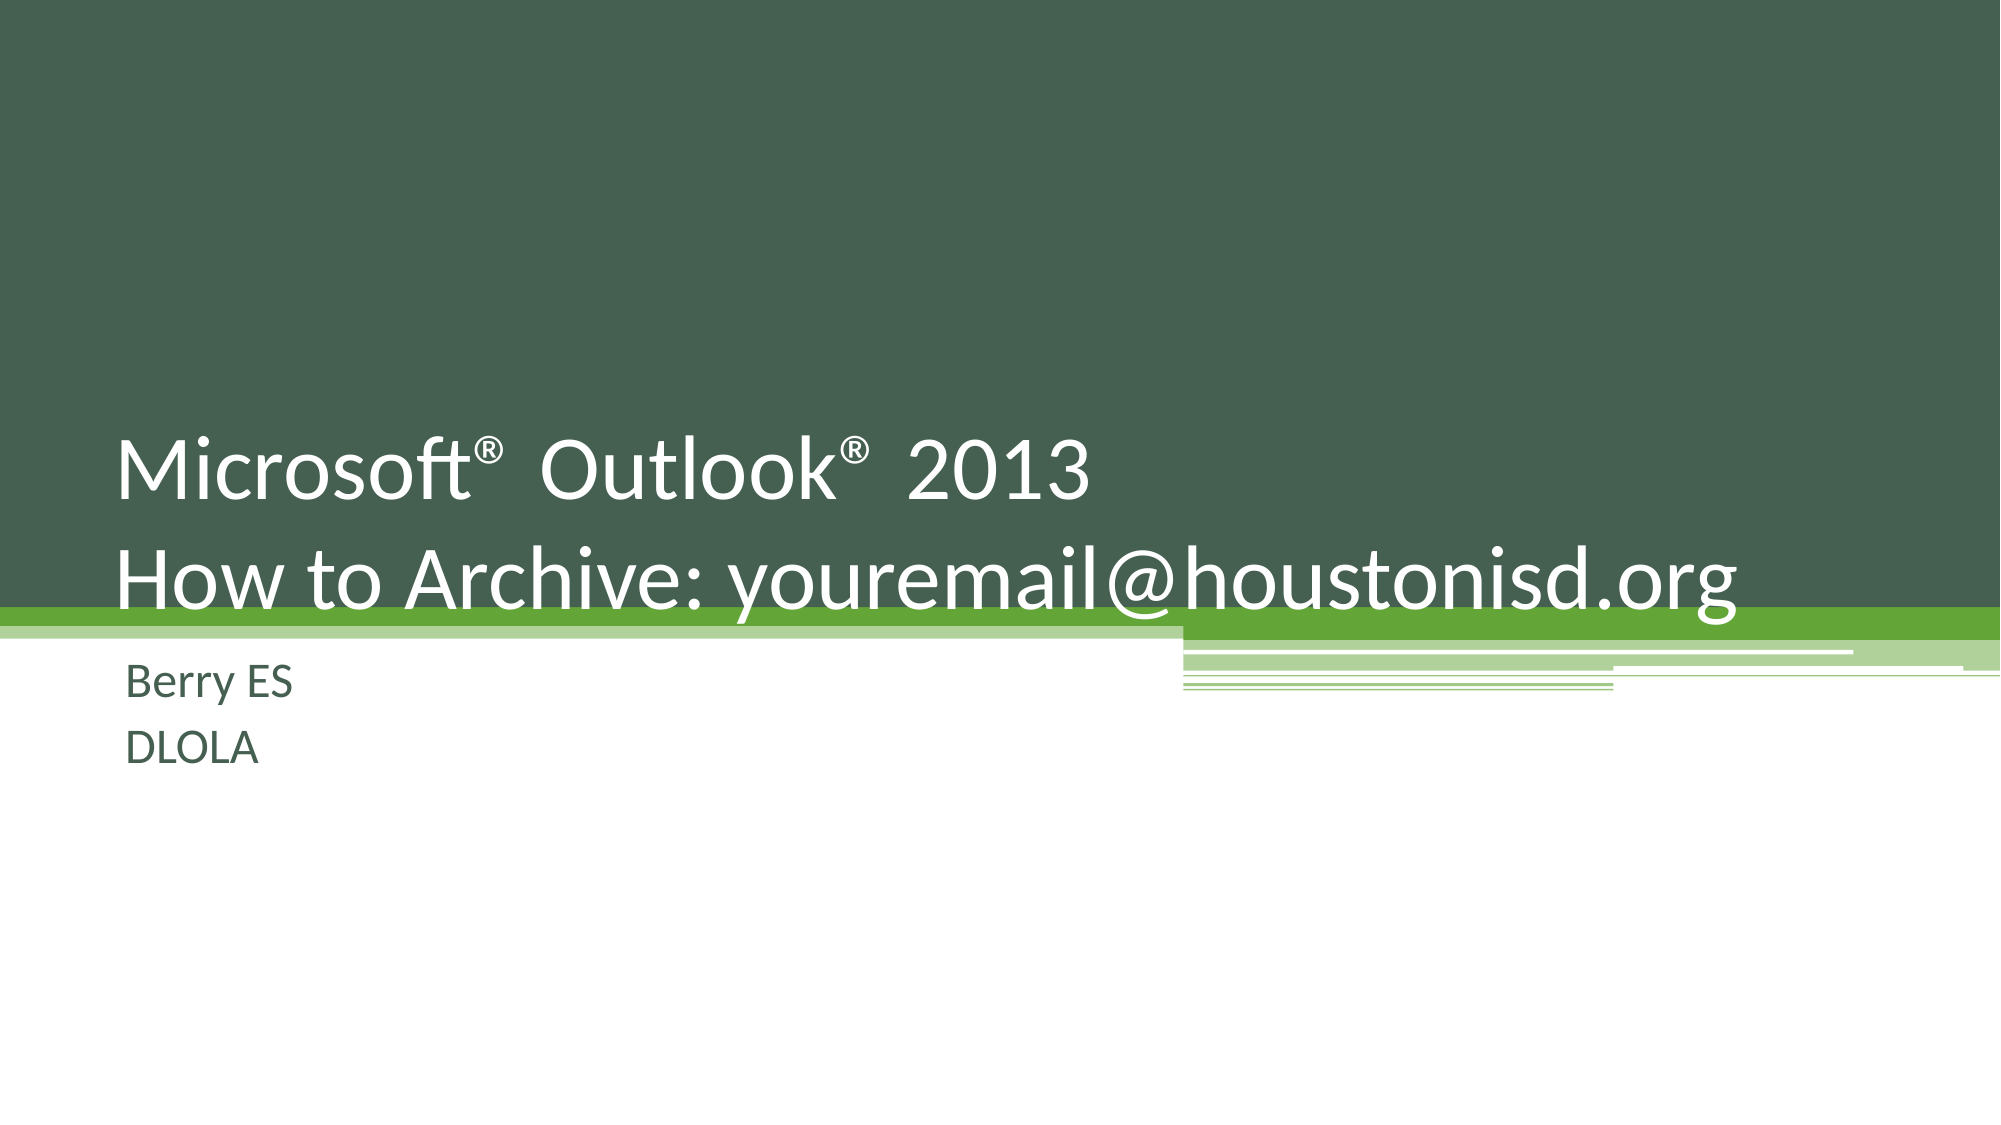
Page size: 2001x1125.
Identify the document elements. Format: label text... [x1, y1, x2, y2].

title Microsoft® Outlook® 2013 How to Archive: youremail@houstonisd.org [99, 394, 1950, 636]
subtitle Berry ES DLOLA [99, 639, 1184, 928]
